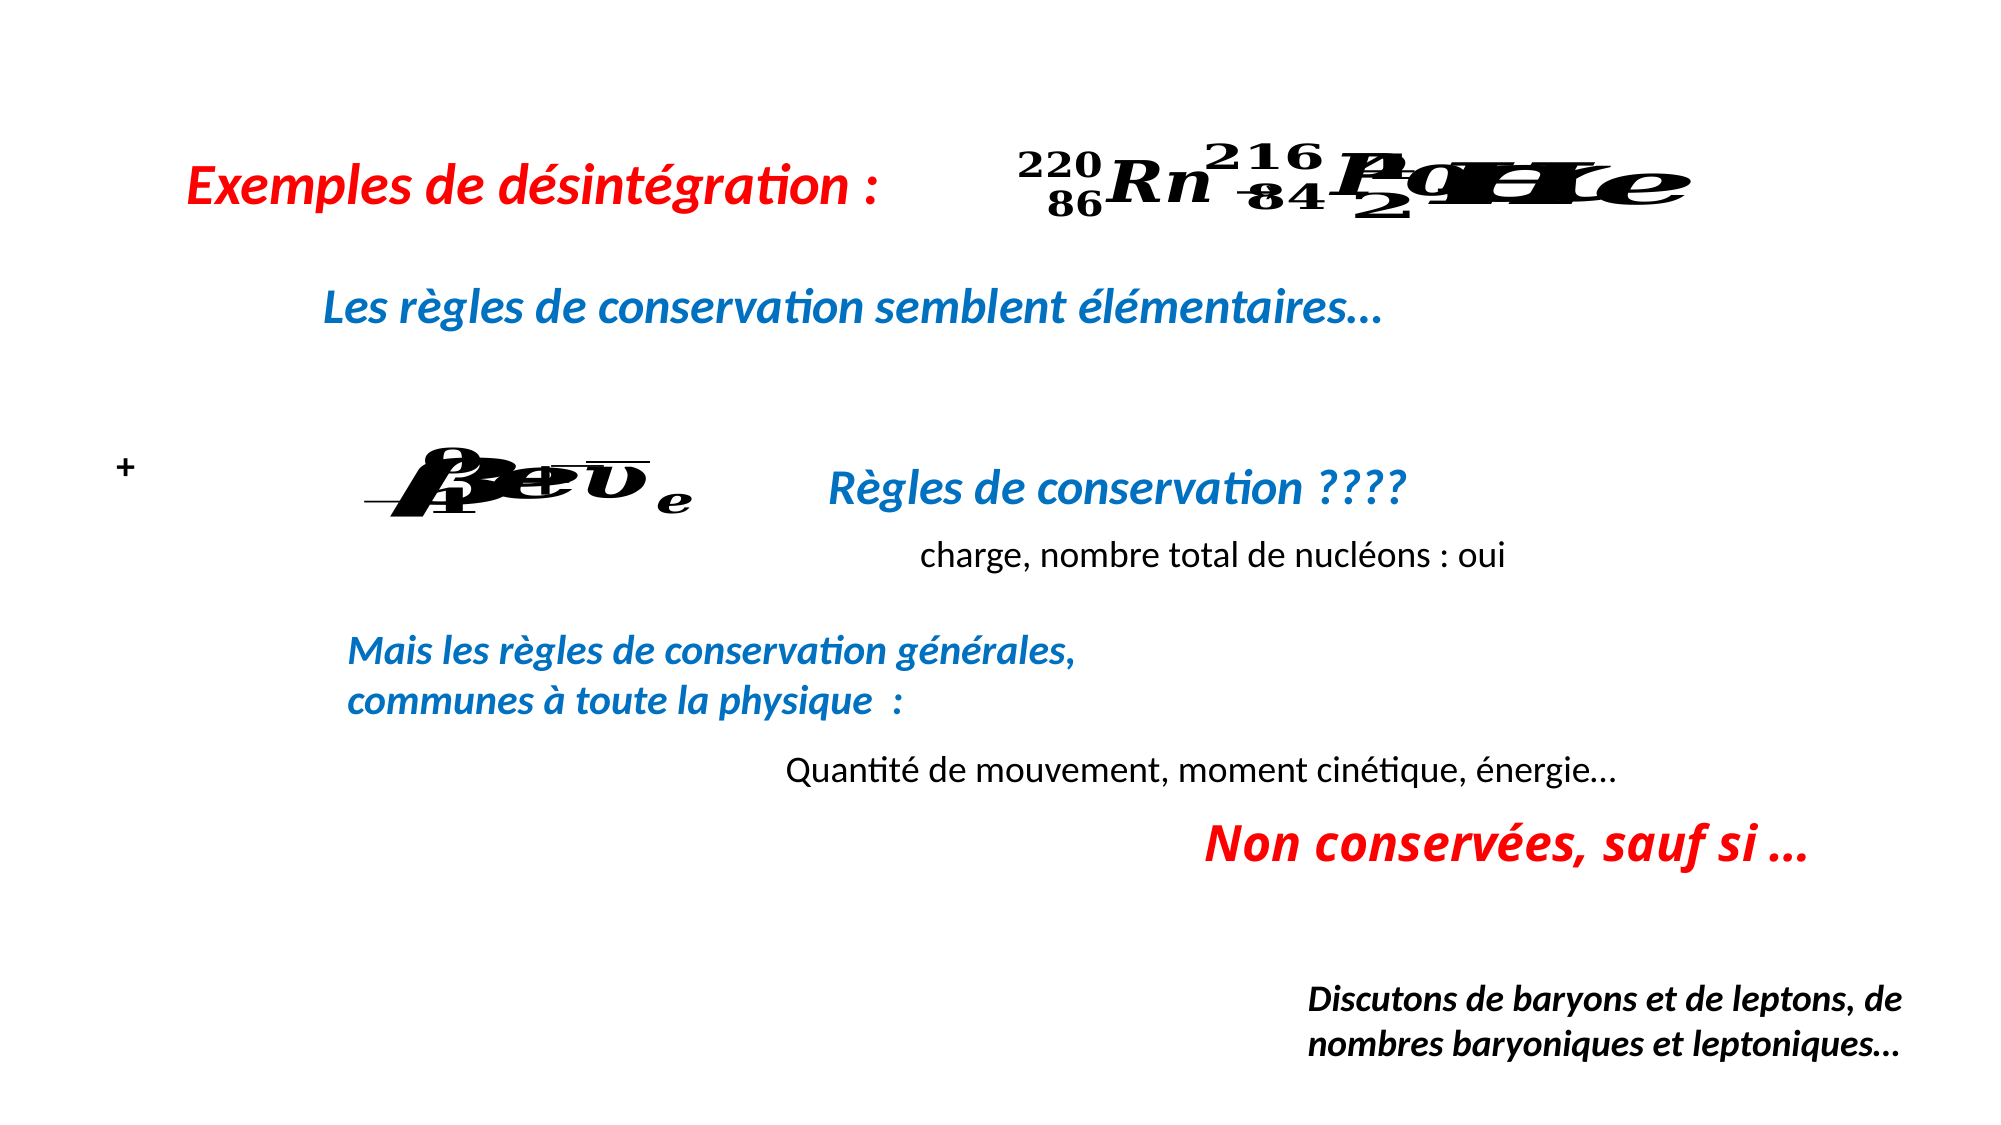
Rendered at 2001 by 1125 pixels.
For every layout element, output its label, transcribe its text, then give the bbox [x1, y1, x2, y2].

text_box Discutons de baryons et de leptons, de nombres baryoniques et leptoniques… [1293, 966, 1946, 1072]
text_box Mais les règles de conservation générales, communes à toute la physique : [332, 615, 1112, 731]
text_box Les règles de conservation semblent élémentaires… [308, 266, 1503, 342]
text_box Quantité de mouvement, moment cinétique, énergie… [770, 737, 1907, 798]
text_box Non conservées, sauf si … [1189, 804, 1860, 879]
text_box charge, nombre total de nucléons : oui [905, 522, 1809, 628]
text_box Exemples de désintégration : [172, 138, 970, 224]
text_box Règles de conservation ???? [813, 446, 1770, 522]
text_box + [1422, 148, 1573, 224]
